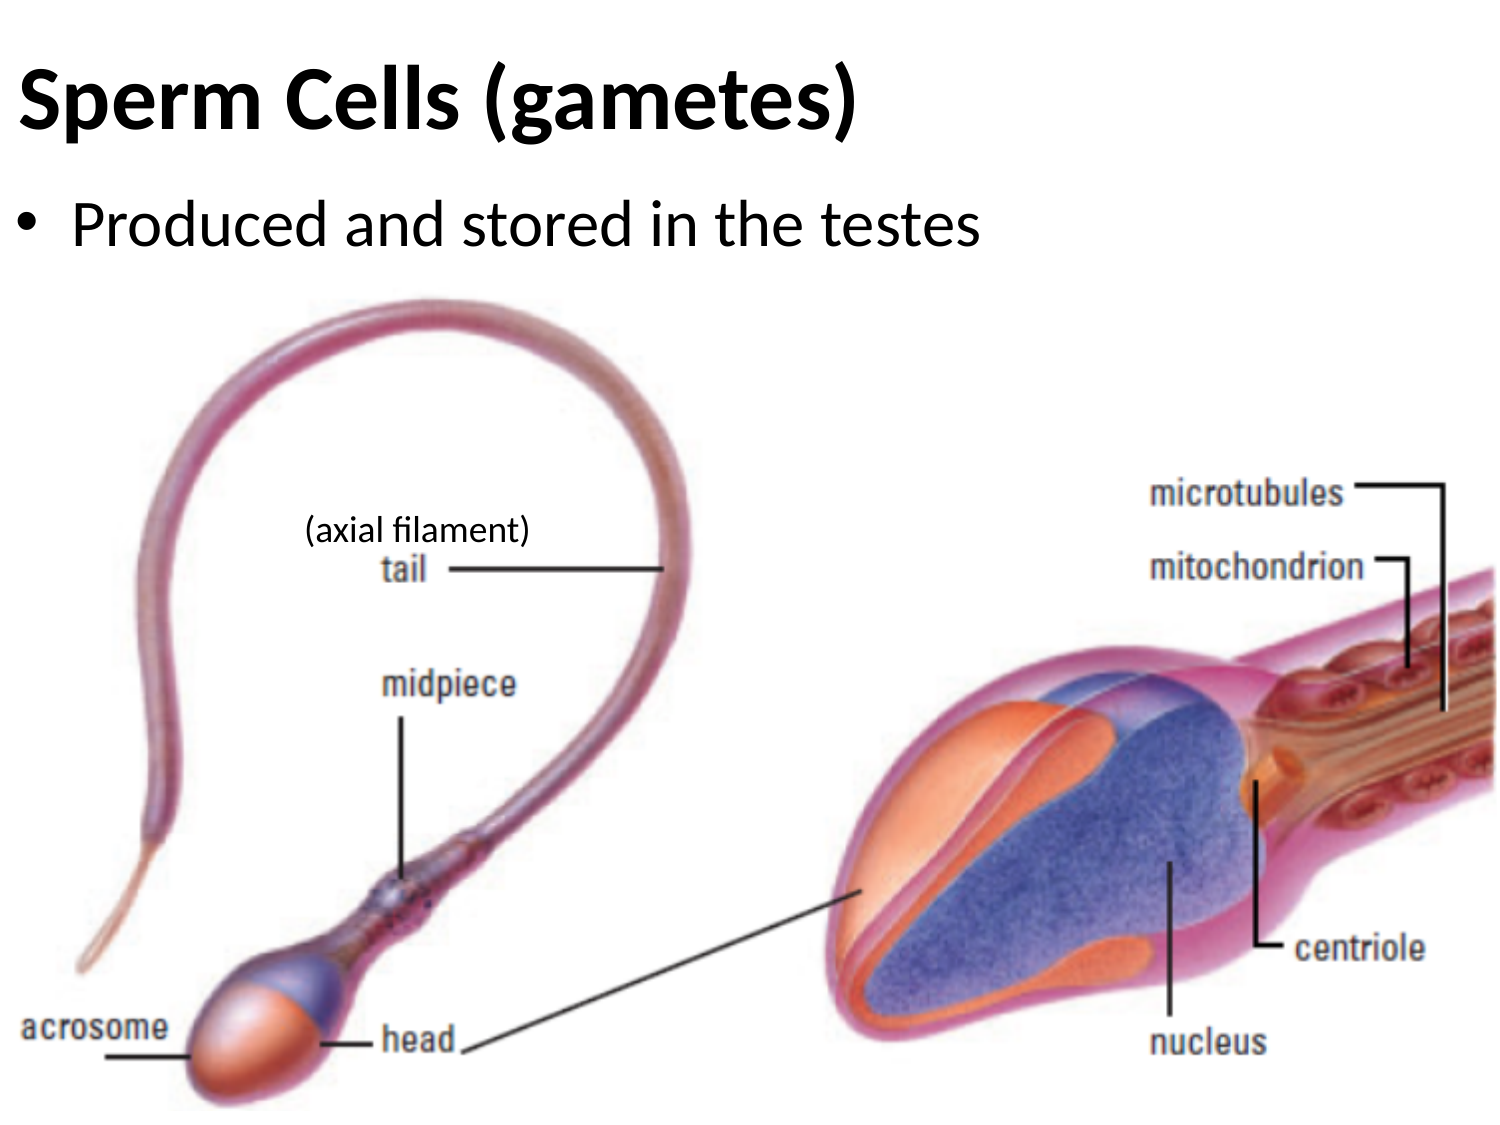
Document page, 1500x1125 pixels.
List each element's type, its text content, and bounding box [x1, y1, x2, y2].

picture [17, 286, 1497, 1111]
list Produced and stored in the testes [0, 172, 1350, 916]
title Sperm Cells (gametes) [3, 0, 1354, 188]
